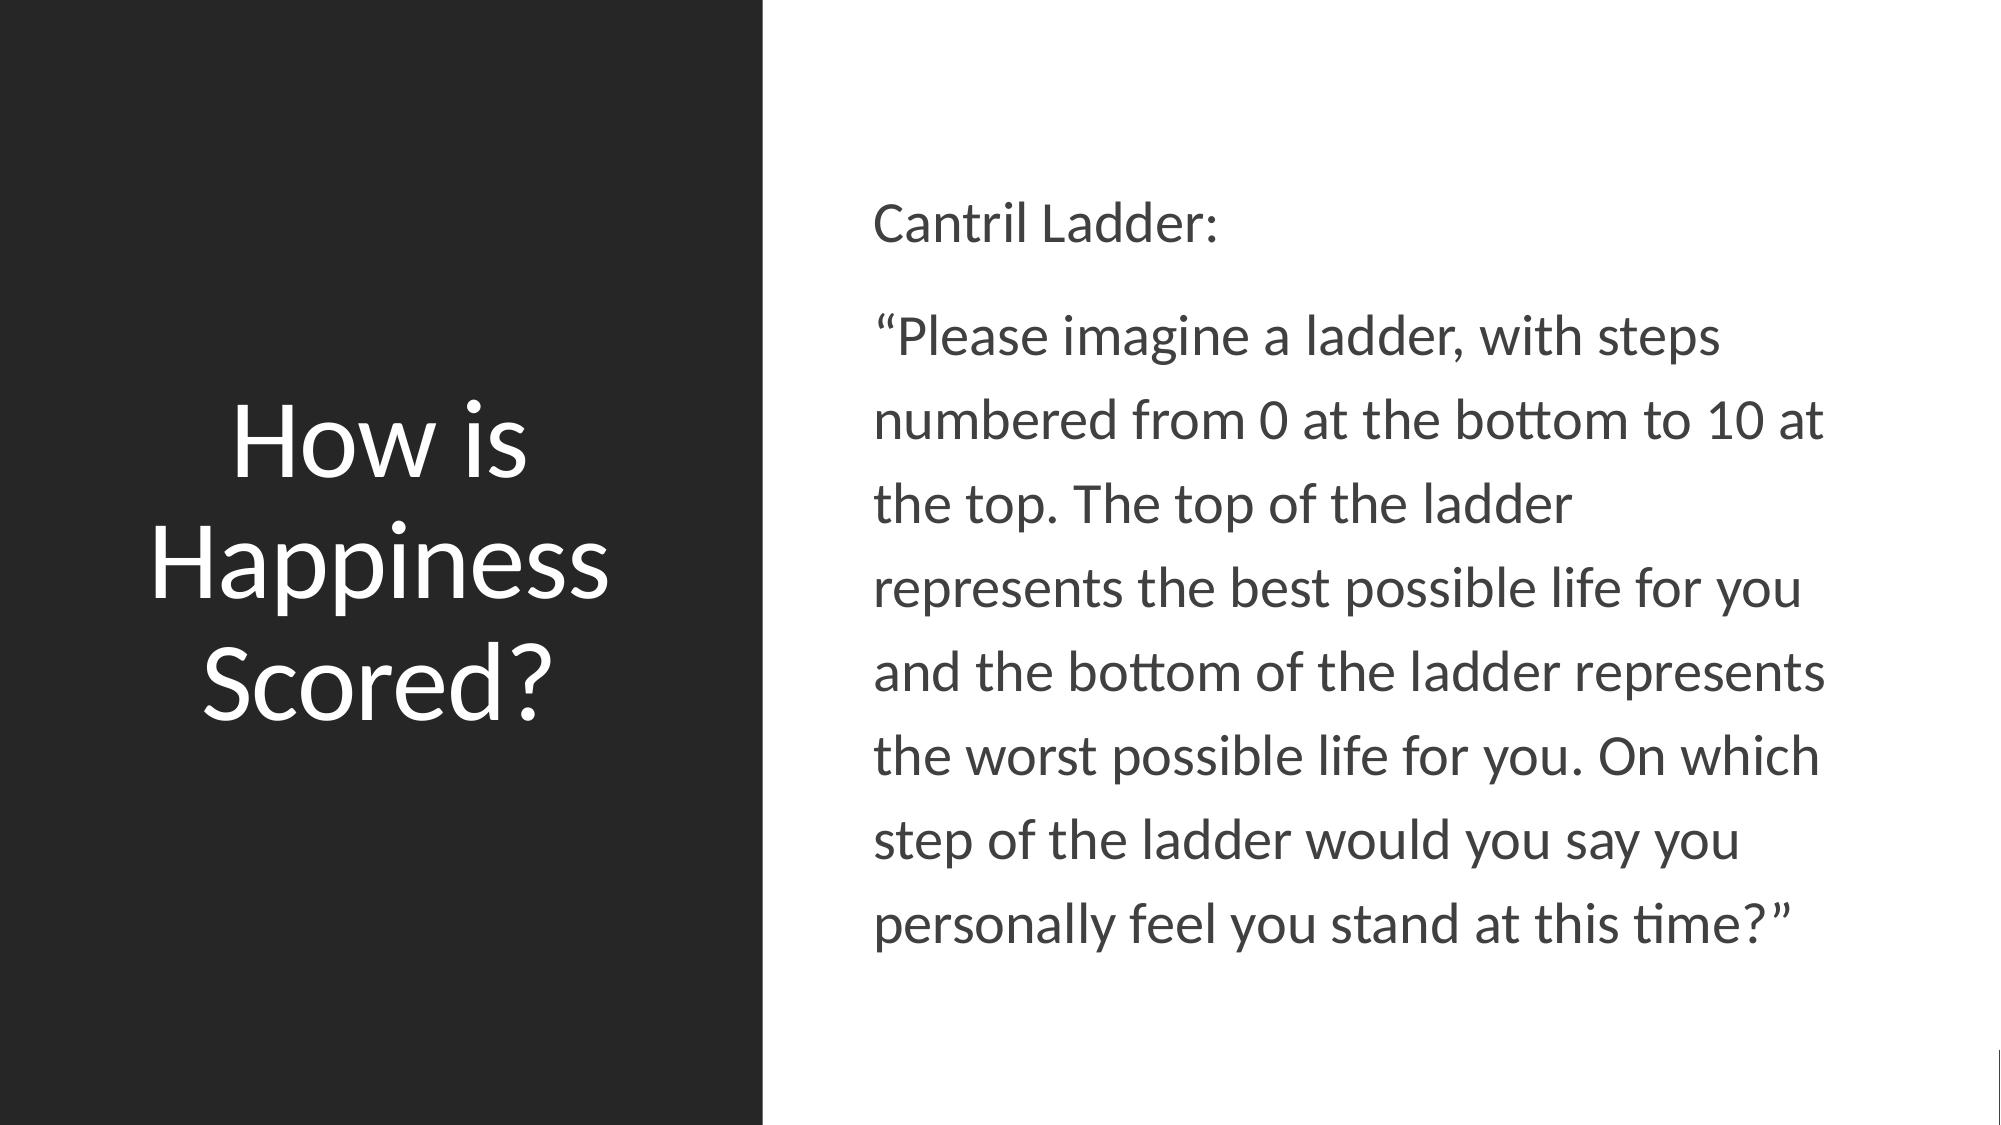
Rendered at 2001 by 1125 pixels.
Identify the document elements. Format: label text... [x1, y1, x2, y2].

text_box [0, 0, 764, 1125]
text_box [764, 0, 2000, 1125]
title How is Happiness Scored? [80, 99, 679, 1026]
list Cantril Ladder: “Please imagine a ladder, with steps numbered from 0 at the bottom to 10 at the top. The top of the ladder represents the best possible life for you and the bottom of the ladder represents the worst possible life for you. On which step of the ladder would you say you personally feel you stand at this time?” [858, 99, 1830, 1026]
